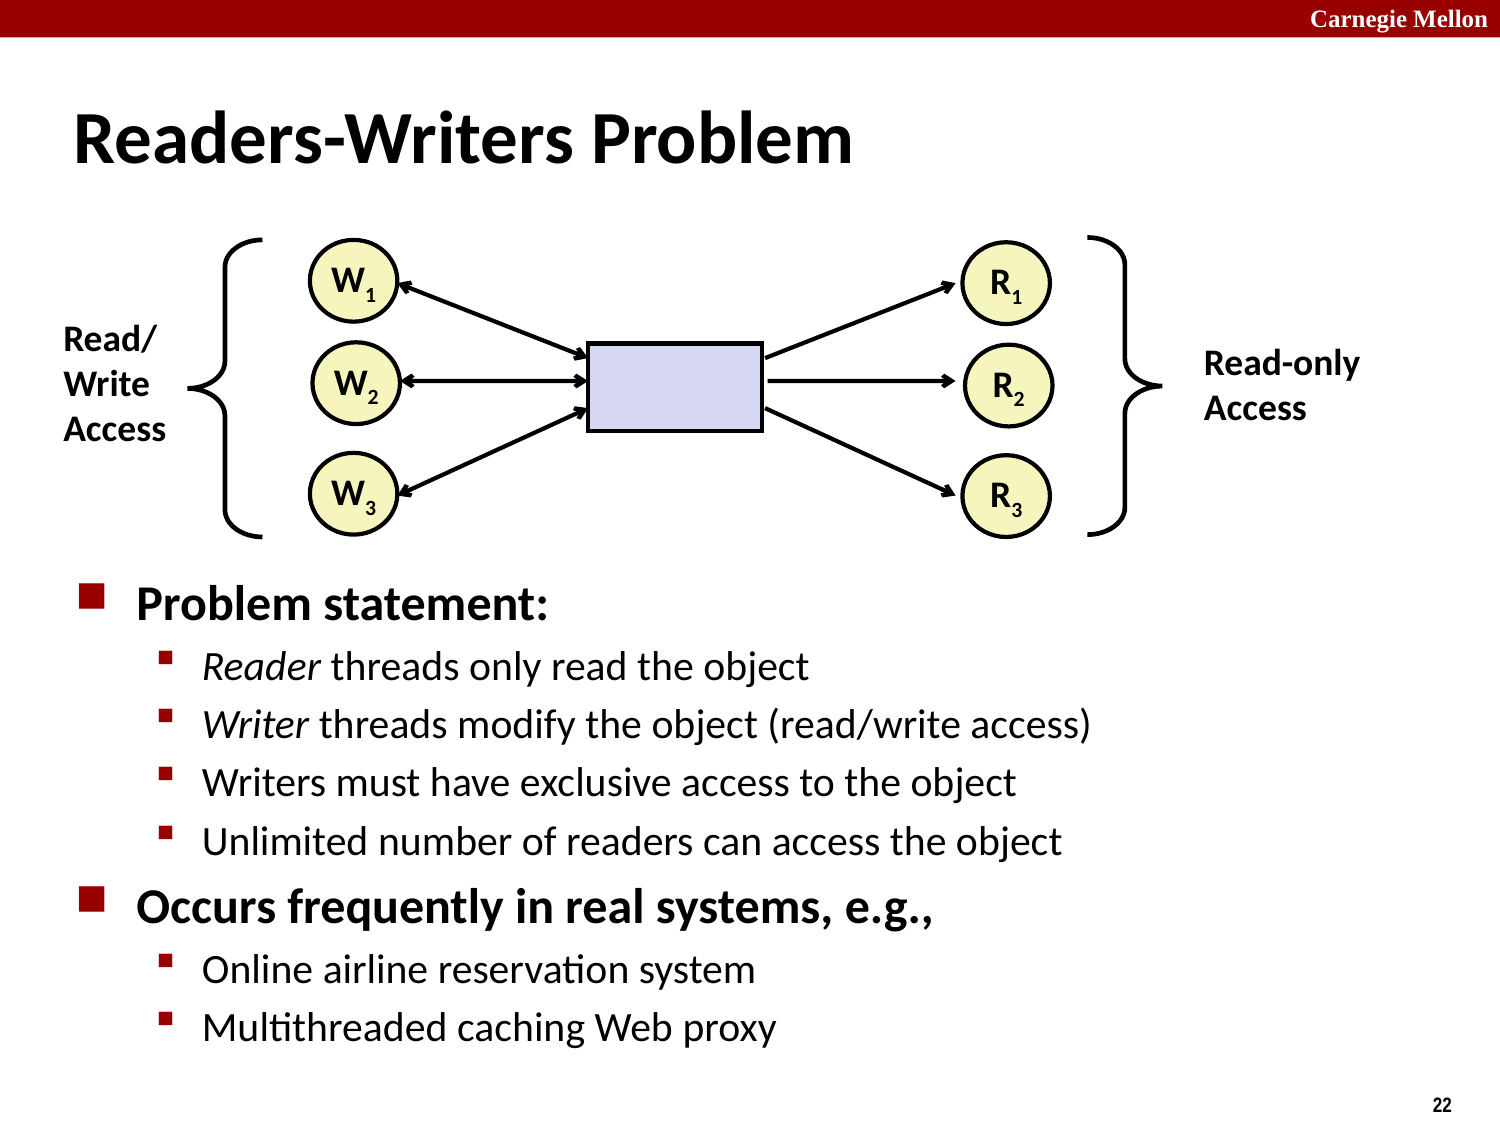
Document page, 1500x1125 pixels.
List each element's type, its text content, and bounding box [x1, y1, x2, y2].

text_box [397, 407, 589, 497]
text_box R2 [965, 344, 1053, 427]
text_box W3 [309, 452, 398, 535]
text_box [187, 239, 263, 537]
text_box W2 [312, 342, 400, 425]
text_box Read/ Write Access [48, 306, 182, 457]
text_box R3 [962, 455, 1050, 537]
text_box [400, 373, 589, 389]
text_box [765, 281, 956, 359]
text_box [397, 281, 589, 360]
text_box [767, 373, 956, 389]
text_box W1 [309, 239, 398, 322]
text_box [1087, 237, 1163, 535]
list Problem statement: Reader threads only read the object Writer threads modify the object (read/write access) Writers must have exclusive access to the object Unlimited number of readers can access the object Occurs frequently in real systems, e.g., Online airline reservation system Multithreaded caching Web proxy [64, 562, 1361, 1040]
text_box Read-only Access [1189, 330, 1376, 436]
title Readers-Writers Problem [58, 71, 1305, 197]
text_box [587, 343, 763, 431]
text_box [765, 408, 956, 497]
text_box R1 [962, 242, 1050, 325]
